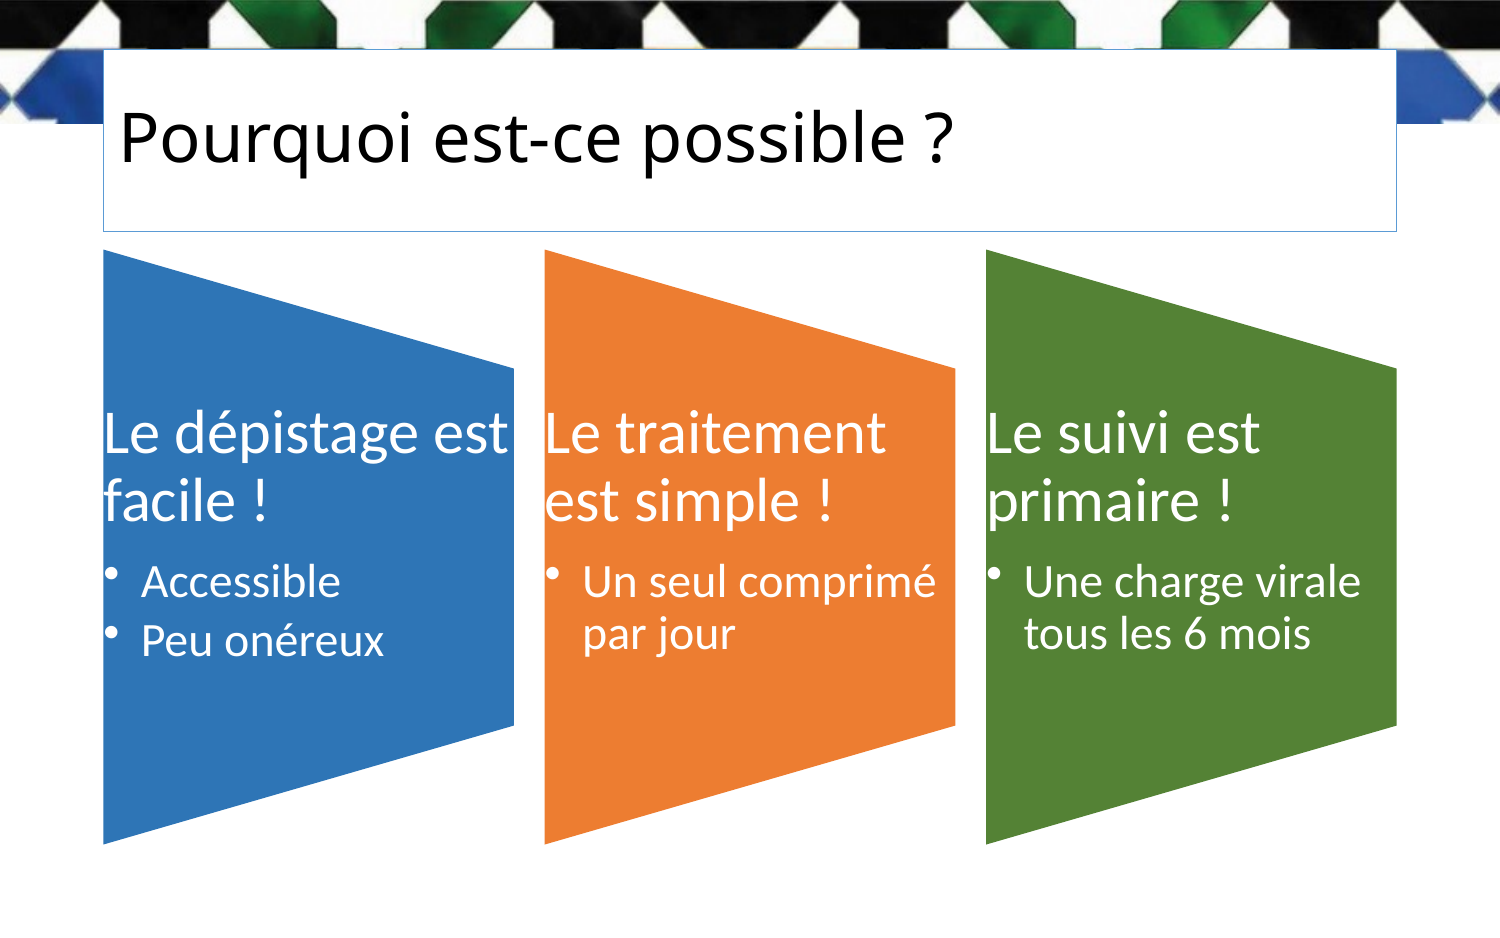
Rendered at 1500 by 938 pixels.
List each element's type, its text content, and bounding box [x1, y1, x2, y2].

picture [0, 0, 1500, 124]
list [103, 249, 1397, 845]
title Pourquoi est-ce possible ? [103, 49, 1397, 232]
